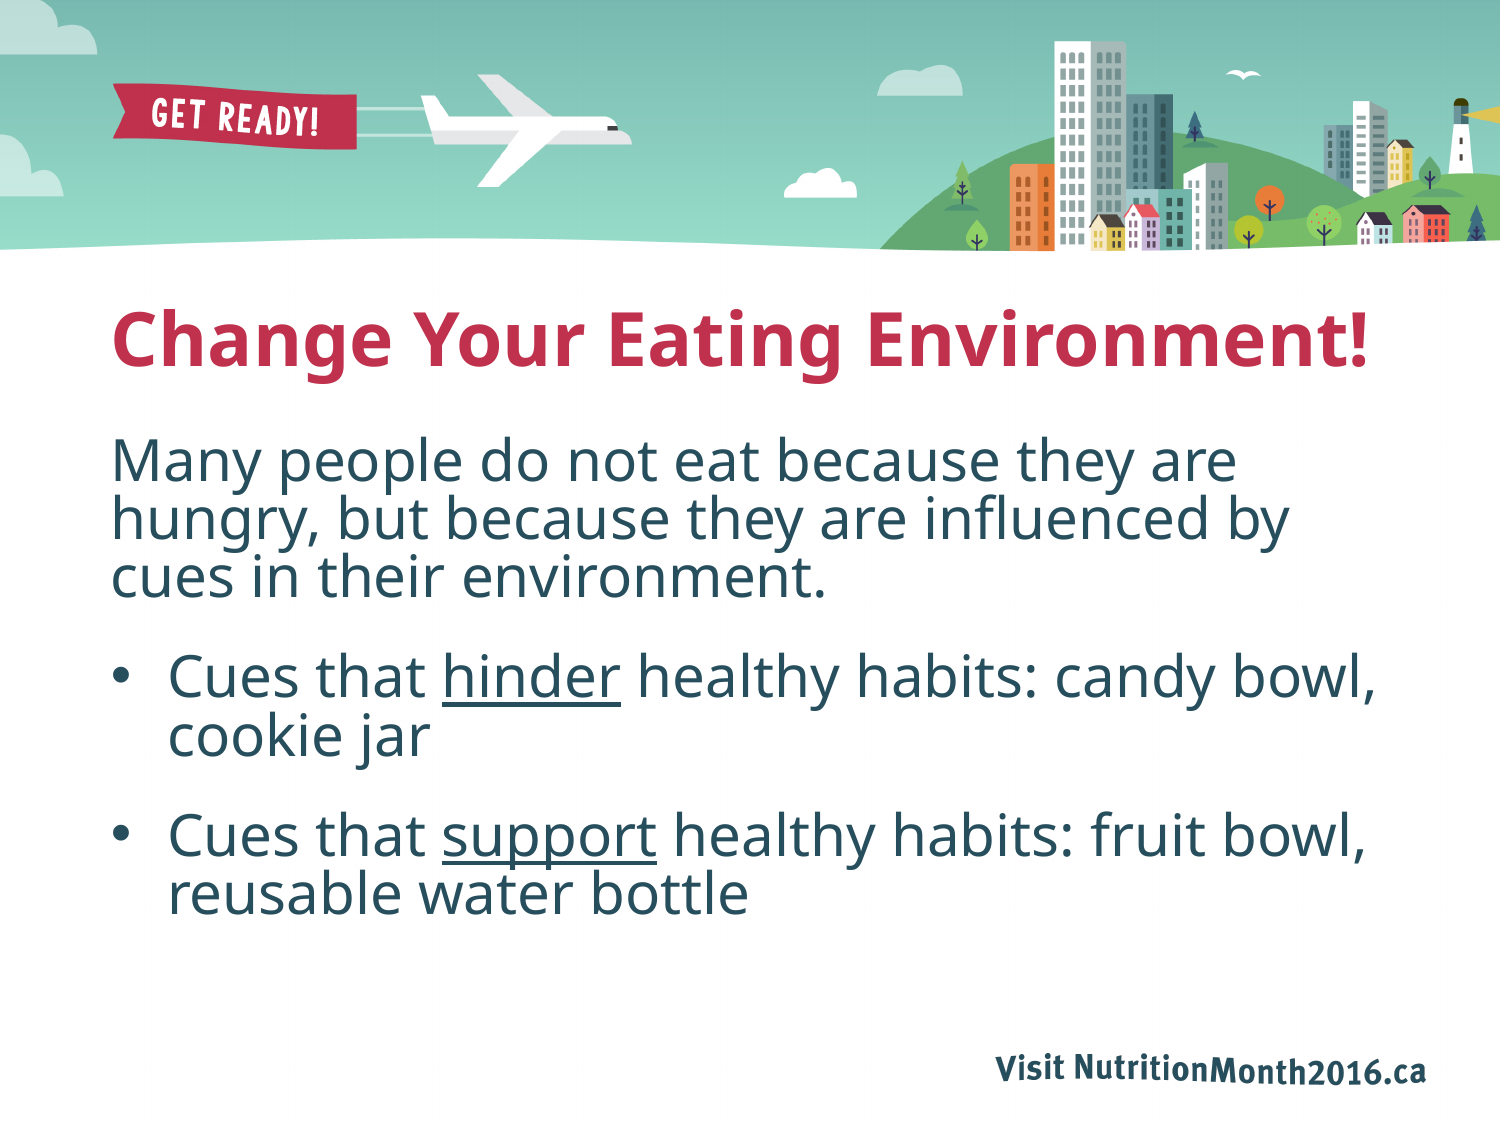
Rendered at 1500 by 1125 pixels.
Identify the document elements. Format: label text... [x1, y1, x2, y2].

title Change Your Eating Environment! [95, 272, 1404, 401]
picture [0, 0, 1500, 1125]
list Many people do not eat because they are hungry, but because they are influenced by cues in their environment. Cues that hinder healthy habits: candy bowl, cookie jar Cues that support healthy habits: fruit bowl, reusable water bottle [95, 427, 1404, 1055]
